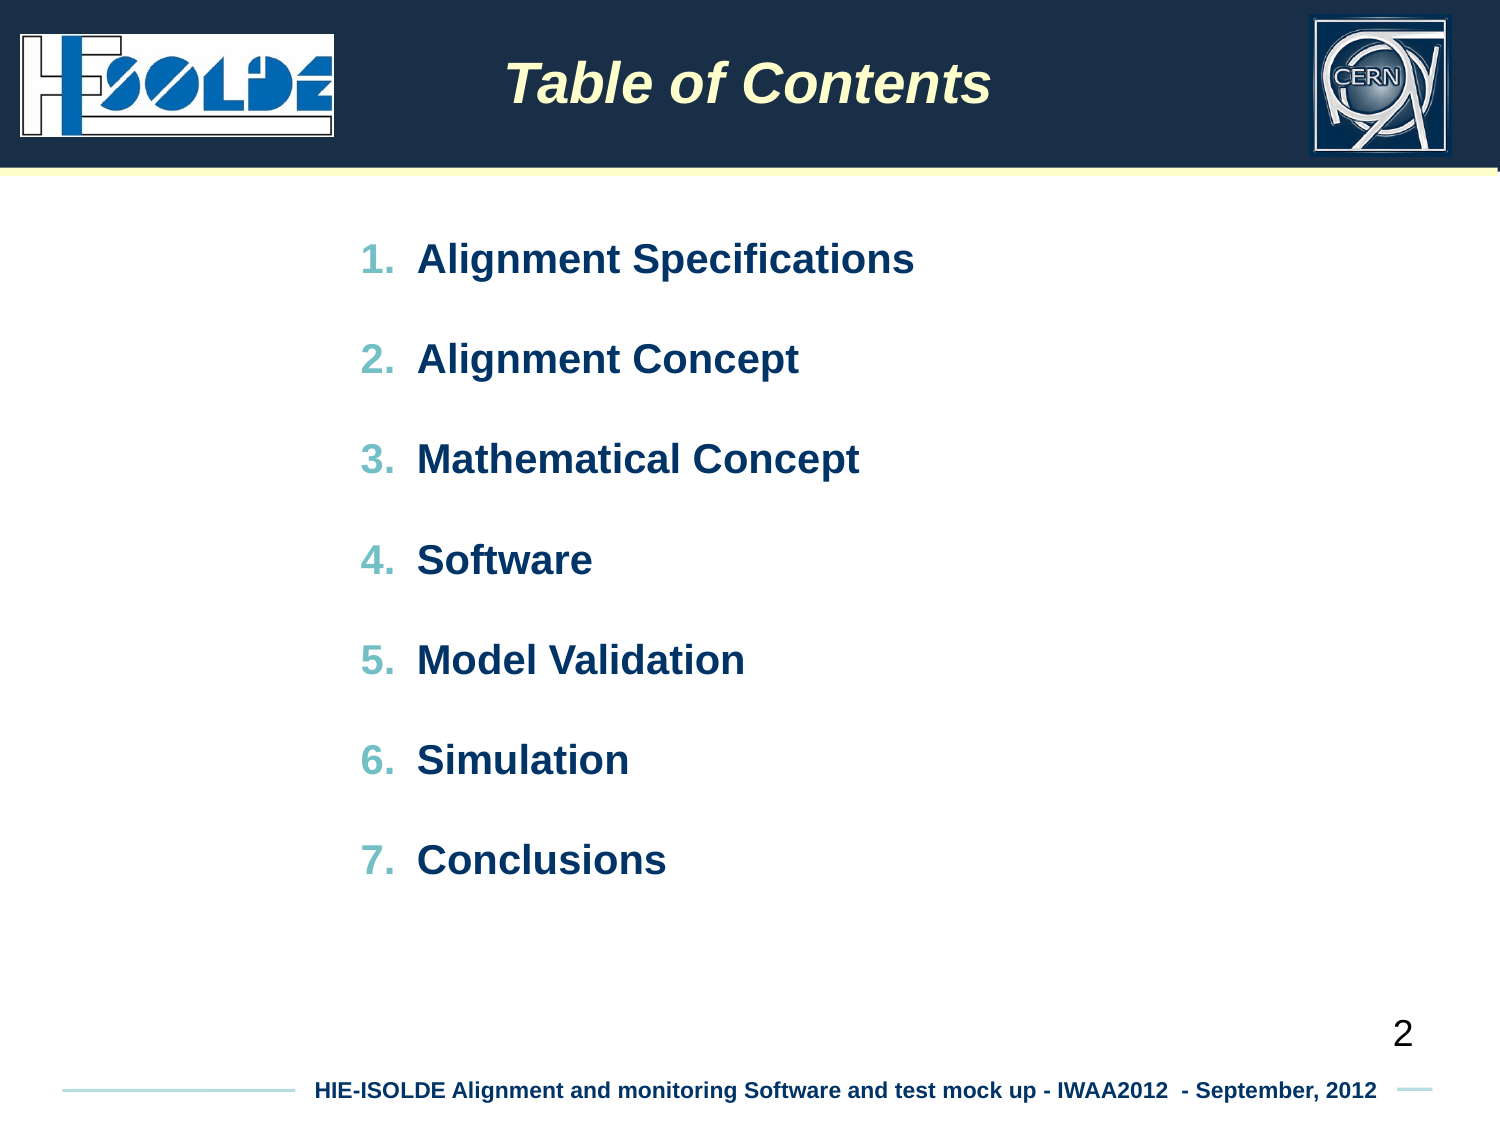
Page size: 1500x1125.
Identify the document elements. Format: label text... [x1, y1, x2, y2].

picture [1309, 14, 1452, 37]
text_box Table of Contents [0, 37, 1498, 123]
picture [20, 123, 334, 137]
picture [1309, 123, 1452, 157]
slide_number 2 [1378, 1001, 1499, 1080]
text_box Alignment Specifications Alignment Concept Mathematical Concept Software Model Validation Simulation Conclusions [345, 224, 1152, 890]
